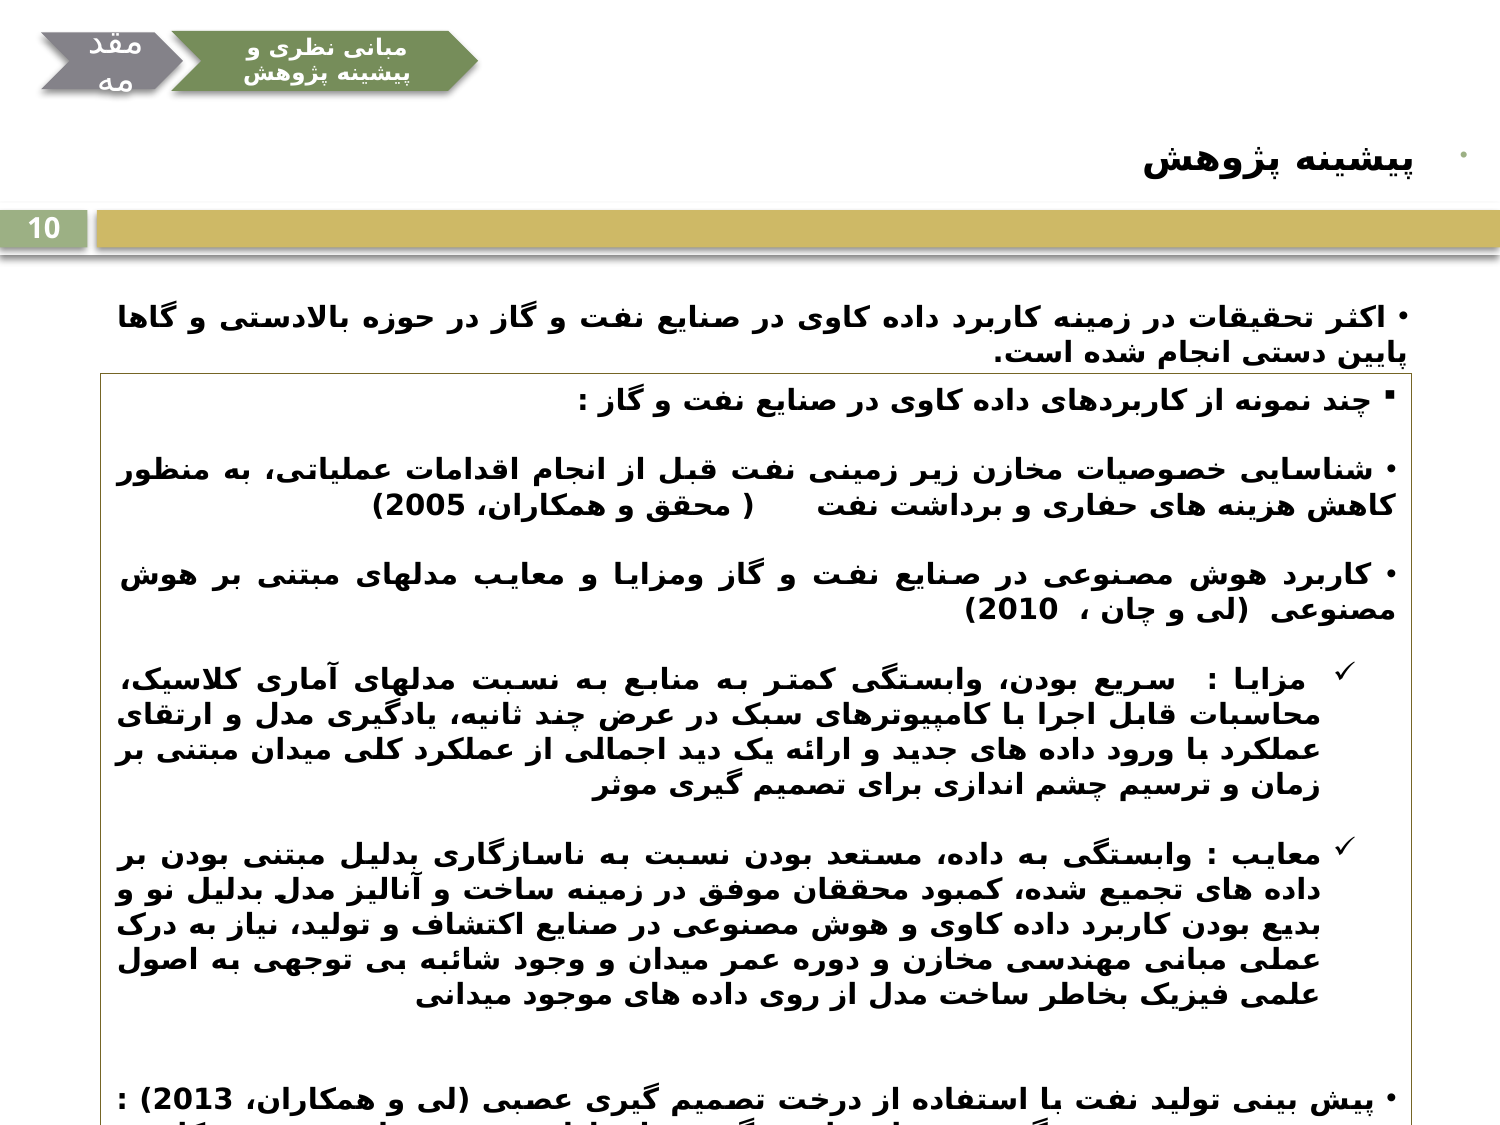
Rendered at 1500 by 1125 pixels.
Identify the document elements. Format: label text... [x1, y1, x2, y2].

text_box پیشینه پژوهش [1127, 125, 1483, 186]
text_box چند نمونه از کاربردهای داده کاوی در صنایع نفت و گاز : شناسایی خصوصیات مخازن زیر زمینی نفت قبل از انجام اقدامات عملیاتی، به منظور کاهش هزینه های حفاری و برداشت نفت ( محقق و همکاران، 2005) کاربرد هوش مصنوعی در صنایع نفت و گاز ومزایا و معایب مدلهای مبتنی بر هوش مصنوعی (لی و چان ، 2010) مزایا : سریع بودن، وابستگی کمتر به منابع به نسبت مدلهای آماری کلاسیک، محاسبات قابل اجرا با کامپیوترهای سبک در عرض چند ثانیه، یادگیری مدل و ارتقای عملکرد با ورود داده های جدید و ارائه یک دید اجمالی از عملکرد کلی میدان مبتنی بر زمان و ترسیم چشم اندازی برای تصمیم گیری موثر معایب : وابستگی به داده، مستعد بودن نسبت به ناسازگاری بدلیل مبتنی بودن بر داده های تجمیع شده، کمبود محققان موفق در زمینه ساخت و آنالیز مدل بدلیل نو و بدیع بودن کاربرد داده کاوی و هوش مصنوعی در صنایع اکتشاف و تولید، نیاز به درک عملی مبانی مهندسی مخازن و دوره عمر میدان و وجود شائبه بی توجهی به اصول علمی فیزیک بخاطر ساخت مدل از روی داده های موجود میدانی پیش بینی تولید نفت با استفاده از درخت تصمیم گیری عصبی (لی و همکاران، 2013) : نقد روش درخت تصمیم گیری به علت نادیده گرفتن ارتباط بین متغیرهای ورودی و کاهش دقت؛ و ارائه مدل ترکیبی درخت تصمیم گیری عصبی [100, 373, 1412, 1125]
text_box اکثر تحقیقات در زمینه کاربرد داده کاوی در صنایع نفت و گاز در حوزه بالادستی و گاها پایین دستی انجام شده است. [100, 290, 1424, 376]
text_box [40, 30, 170, 92]
slide_number 10 [0, 208, 88, 249]
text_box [170, 30, 479, 92]
